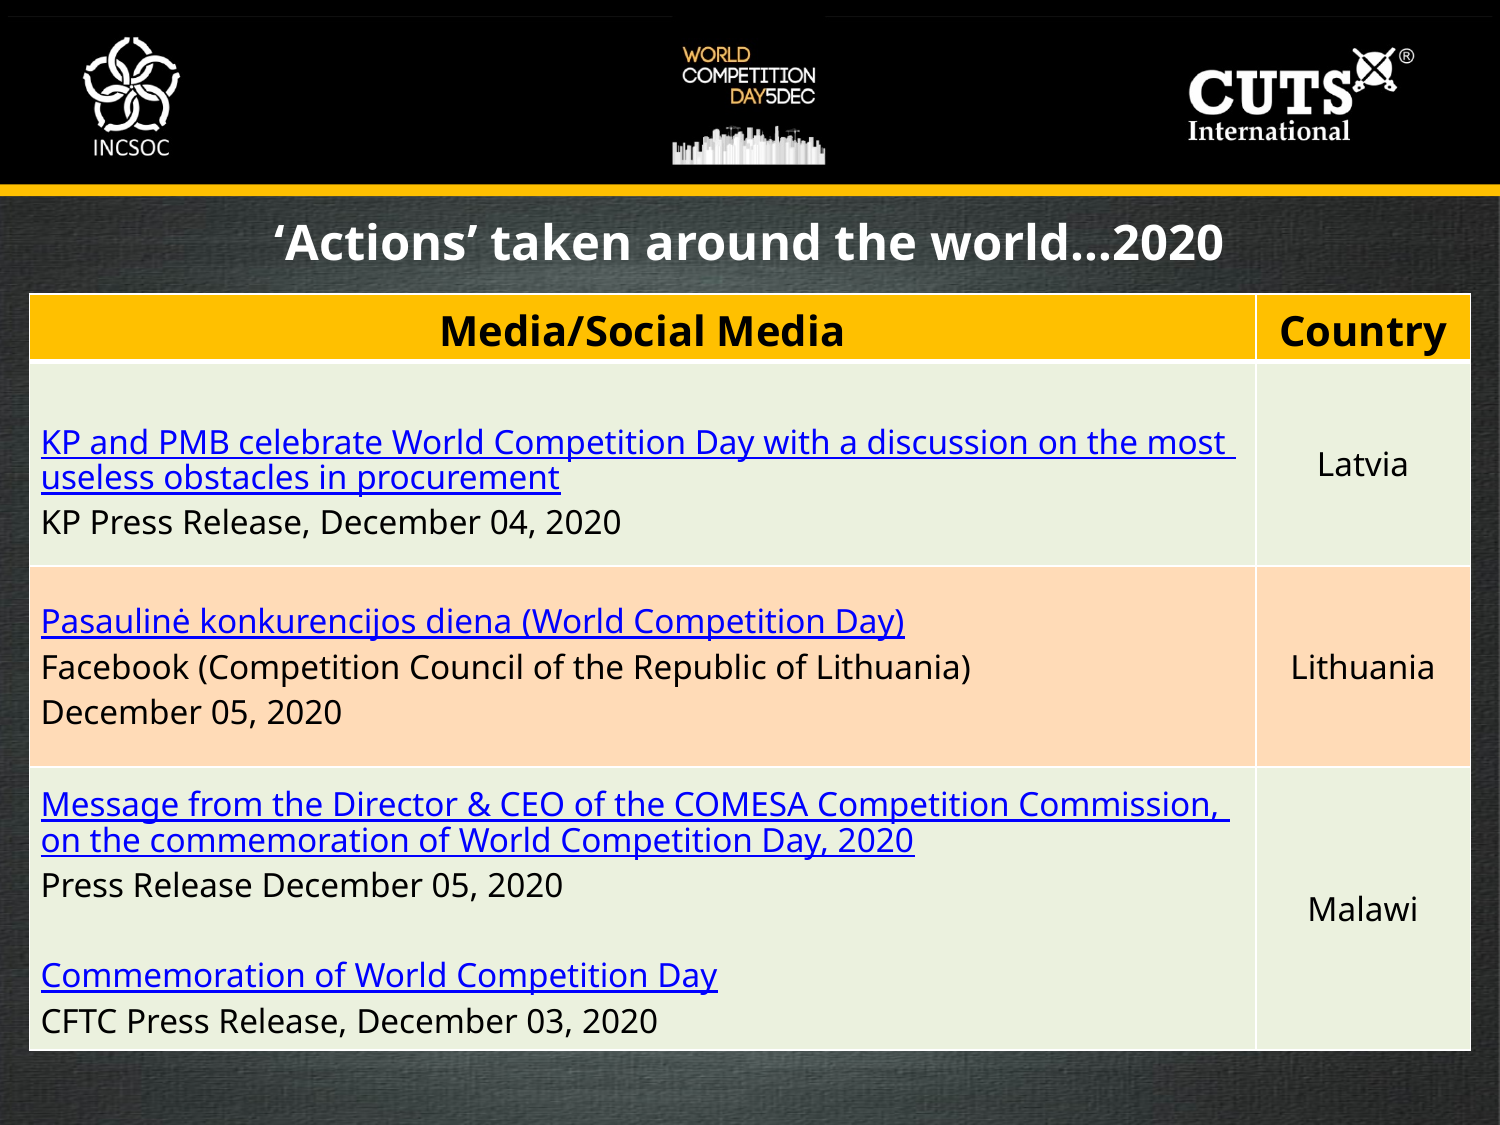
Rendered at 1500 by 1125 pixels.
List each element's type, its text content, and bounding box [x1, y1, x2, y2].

table_cell Latvia [1257, 364, 1470, 565]
table_cell KP and PMB celebrate World Competition Day with a discussion on the most useless obstacles in procurement KP Press Release, December 04, 2020 [30, 364, 1255, 565]
picture [7, 16, 1493, 181]
table_header Media/Social Media [30, 295, 1255, 359]
table_cell Malawi [1257, 768, 1470, 1049]
picture [0, 197, 1498, 204]
table_cell Message from the Director & CEO of the COMESA Competition Commission, on the commemoration of World Competition Day, 2020 Press Release December 05, 2020 Commemoration of World Competition Day CFTC Press Release, December 03, 2020 [30, 768, 1255, 1049]
table_cell Lithuania [1257, 567, 1470, 766]
table_cell Pasaulinė konkurencijos diena (World Competition Day) Facebook (Competition Council of the Republic of Lithuania) December 05, 2020 [30, 567, 1255, 766]
text_box ‘Actions’ taken around the world…2020 [0, 204, 1500, 278]
table_header Country [1257, 295, 1470, 359]
picture [0, 278, 1498, 1125]
